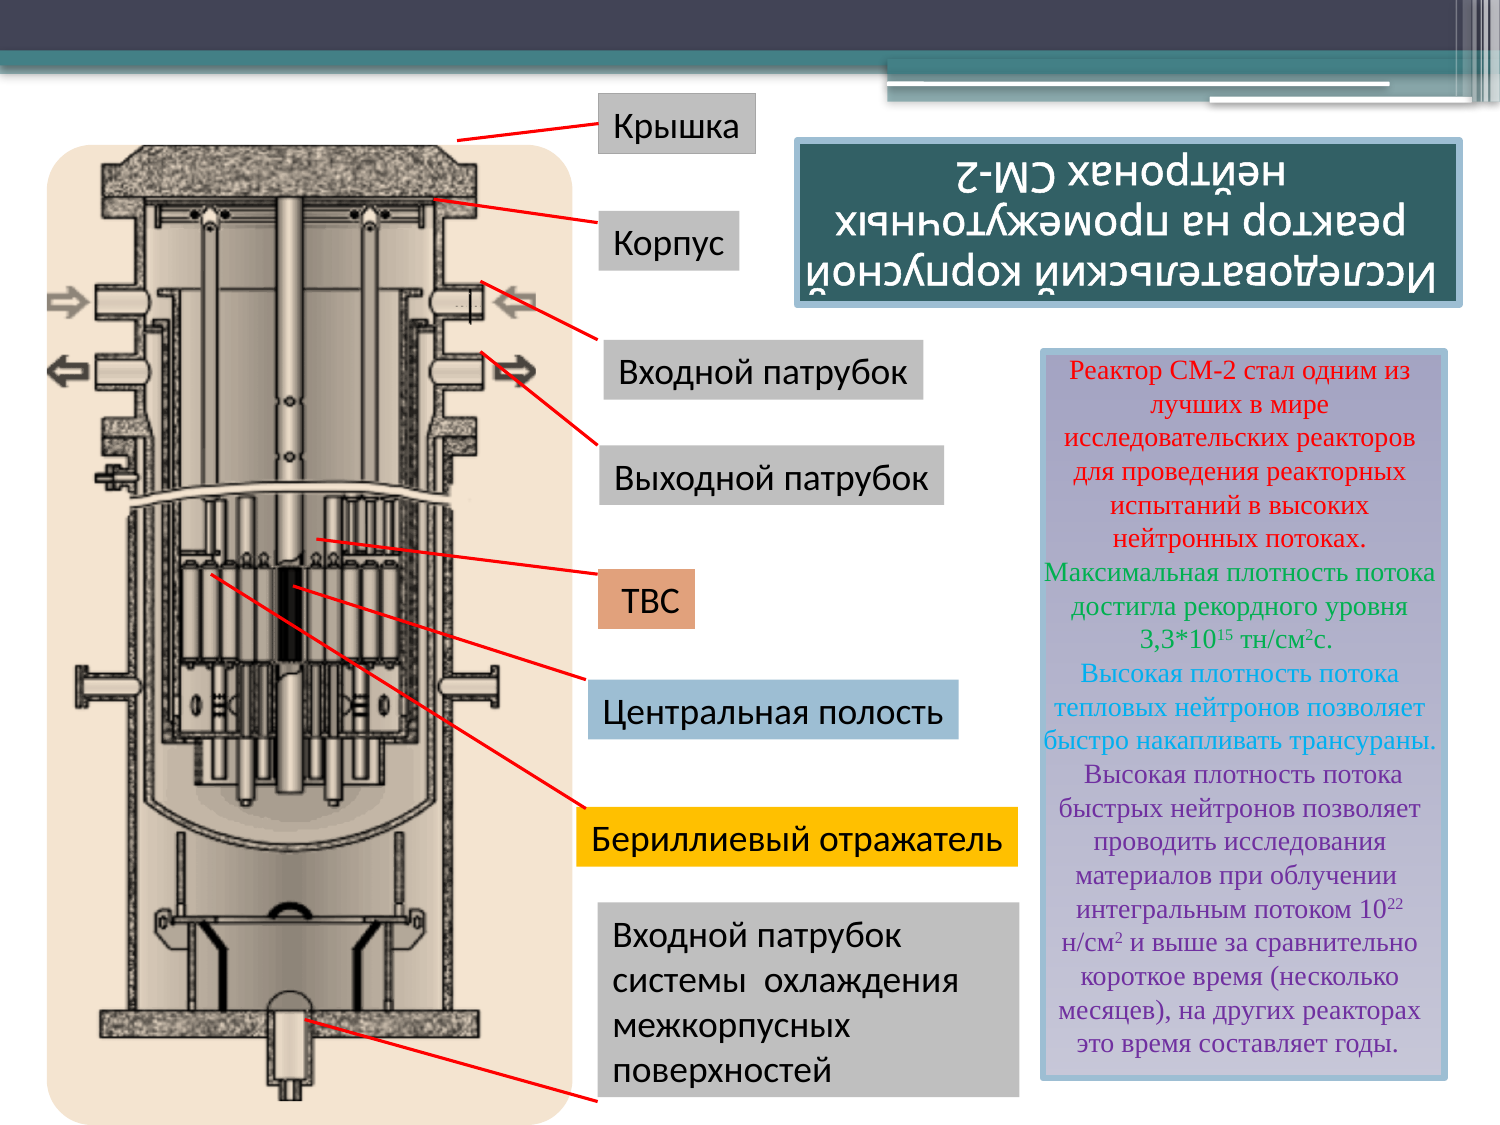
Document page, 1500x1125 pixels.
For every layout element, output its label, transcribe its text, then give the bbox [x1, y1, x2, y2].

text_box Выходной патрубок [599, 445, 945, 505]
text_box Корпус [598, 210, 740, 271]
text_box Входной патрубок системы охлаждения межкорпусных поверхностей [597, 902, 1020, 1098]
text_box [316, 538, 598, 575]
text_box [480, 280, 598, 340]
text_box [456, 123, 598, 141]
text_box Входной патрубок [603, 339, 924, 400]
text_box ТВС [598, 569, 695, 629]
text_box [210, 573, 587, 809]
list Реактор СМ-2 стал одним из лучших в мире исследовательских реакторов для проведения реакторных испытаний в высоких нейтронных потоках. Максимальная плотность потока достигла рекордного уровня 3,3*1015 тн/см2с. Высокая плотность потока тепловых нейтронов позволяет быстро накапливать трансураны. Высокая плотность потока быстрых нейтронов позволяет проводить исследования материалов при облучении интегральным потоком 1022 н/см2 и выше за сравнительно короткое время (несколько месяцев), на других реакторах это время составляет годы. [1042, 351, 1445, 1079]
picture [46, 144, 573, 1125]
title Исследовательский корпусной реактор на промежуточных нейтронах СМ-2 [796, 140, 1460, 305]
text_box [433, 198, 598, 223]
text_box Крышка [598, 93, 756, 154]
text_box Бериллиевый отражатель [579, 806, 1018, 867]
text_box Центральная полость [591, 679, 959, 740]
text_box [480, 351, 598, 446]
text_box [304, 1019, 598, 1102]
